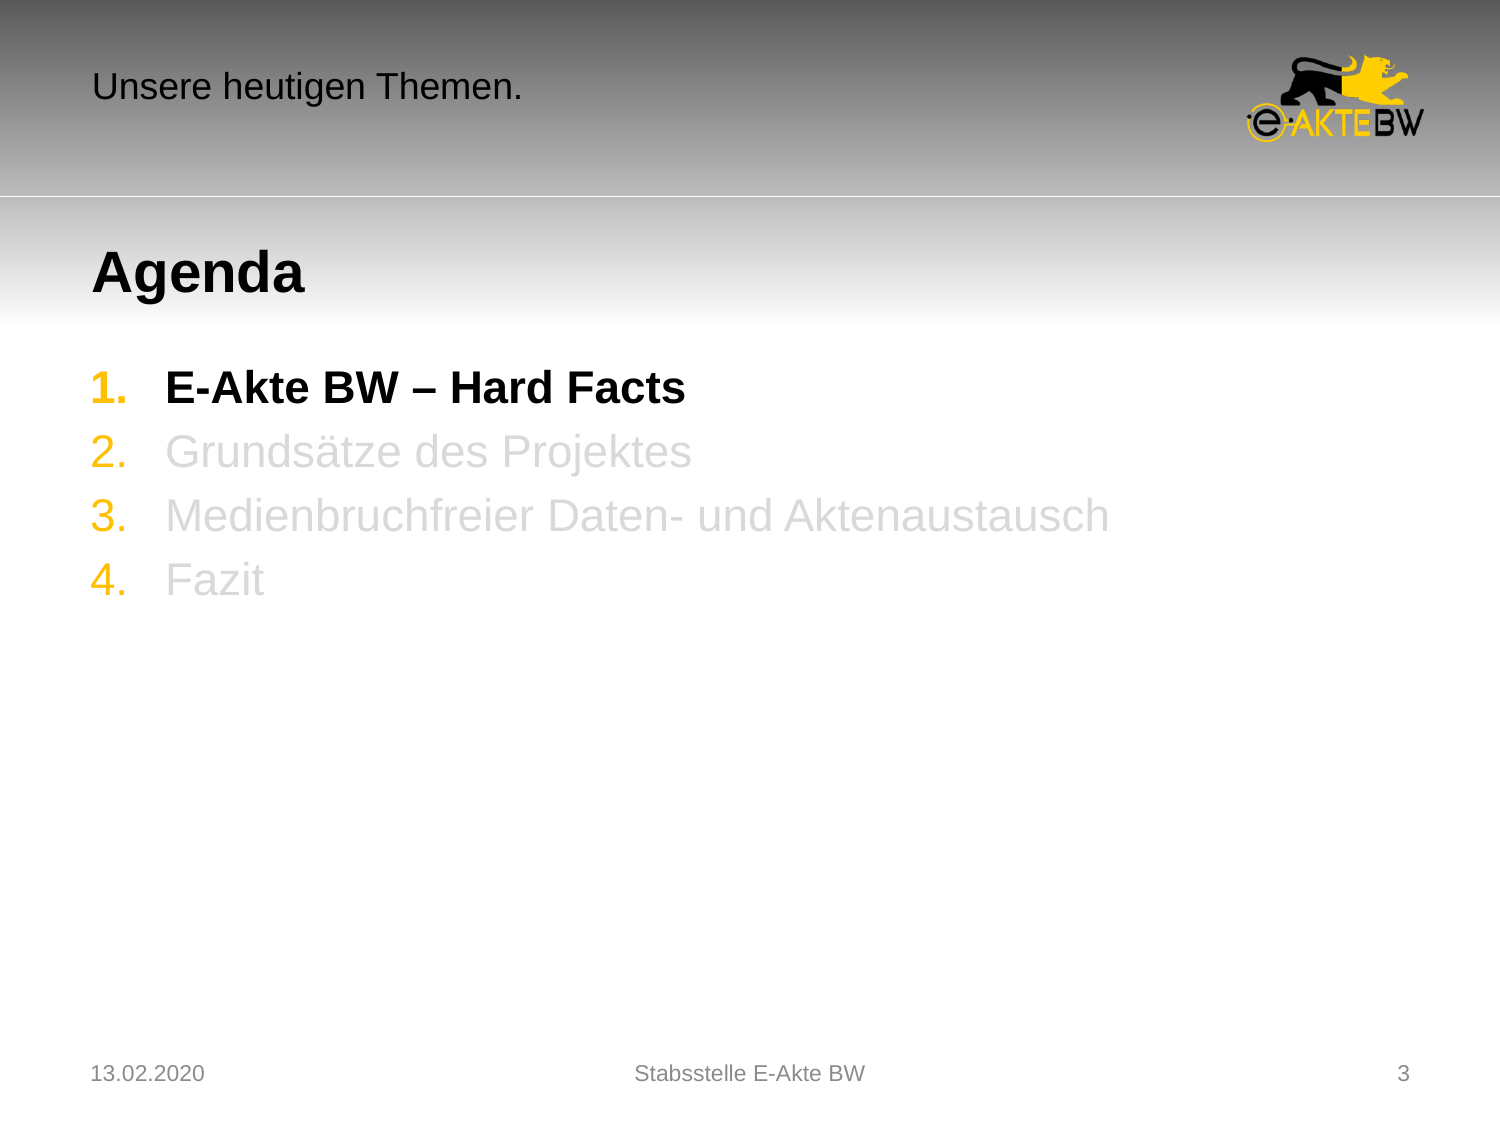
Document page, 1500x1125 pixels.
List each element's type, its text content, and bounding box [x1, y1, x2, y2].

list Unsere heutigen Themen. [76, 54, 1140, 143]
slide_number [75, 1042, 425, 1103]
title Agenda [76, 208, 1140, 330]
picture [1246, 54, 1484, 142]
list E-Akte BW – Hard Facts Grundsätze des Projektes Medienbruchfreier Daten- und Aktenaustausch Fazit [75, 350, 1199, 1000]
footer Stabsstelle E-Akte BW [512, 1042, 988, 1103]
slide_number 3 [1074, 1042, 1425, 1103]
